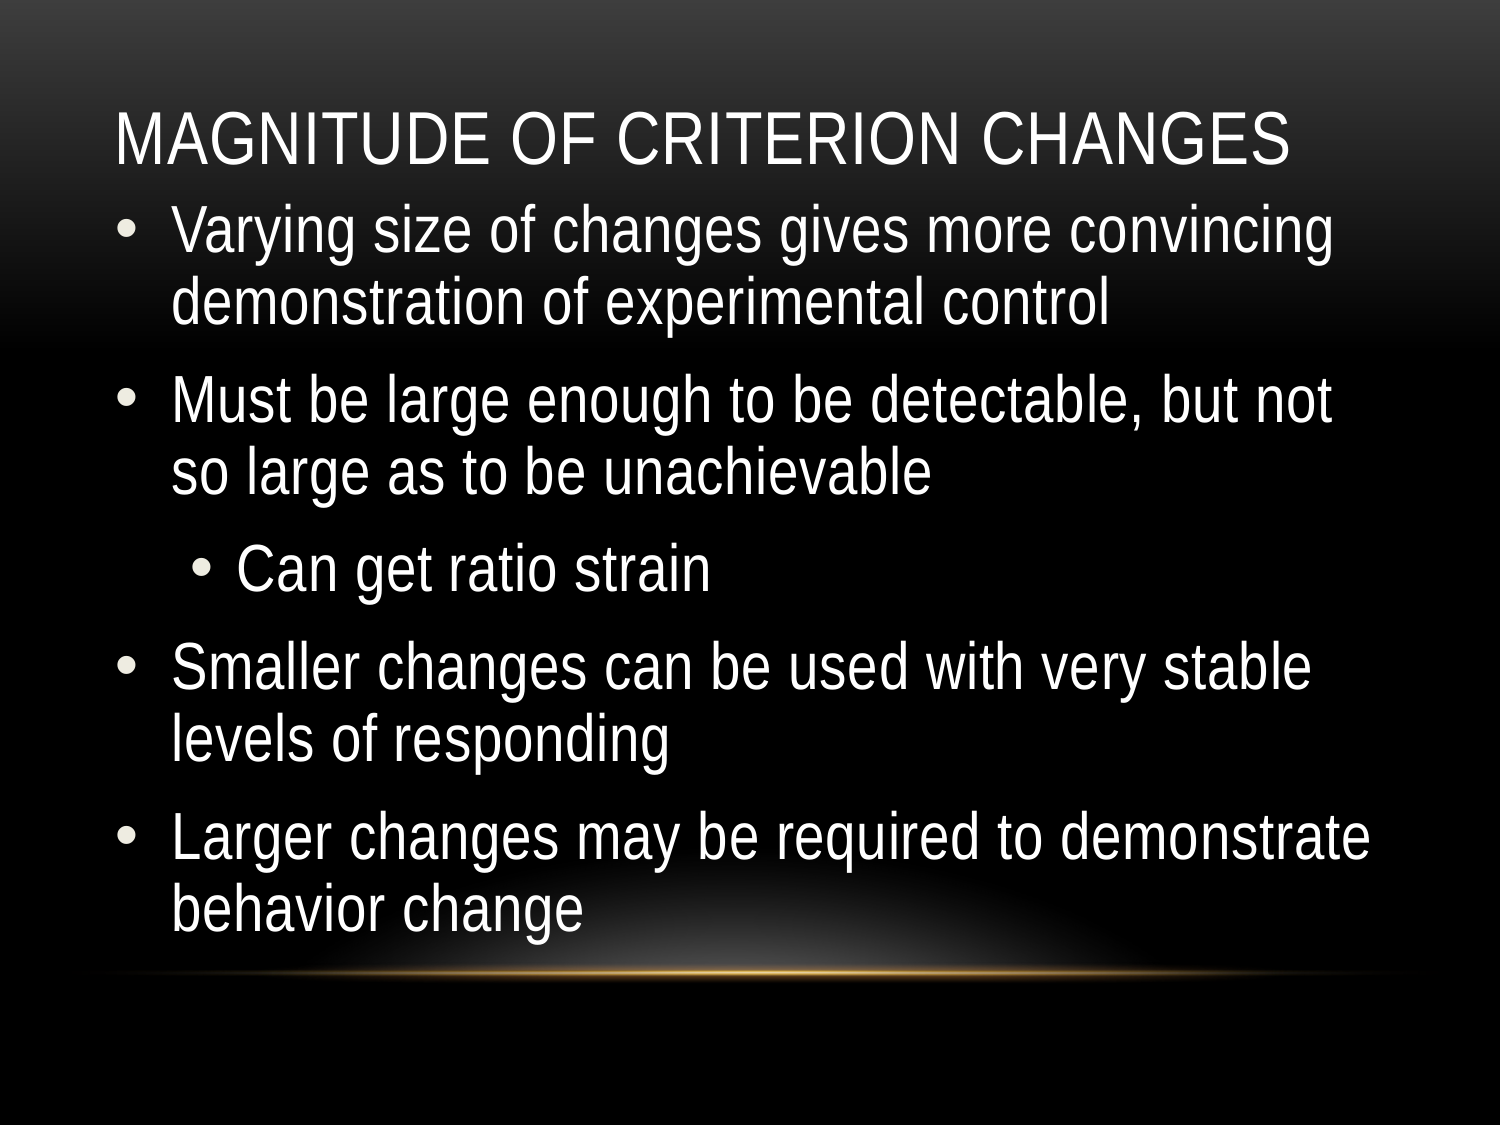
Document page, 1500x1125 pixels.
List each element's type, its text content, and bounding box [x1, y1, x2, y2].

title Magnitude of Criterion Changes [99, 0, 1400, 187]
list Varying size of changes gives more convincing demonstration of experimental control Must be large enough to be detectable, but not so large as to be unachievable Can get ratio strain Smaller changes can be used with very stable levels of responding Larger changes may be required to demonstrate behavior change [99, 187, 1400, 1050]
picture [0, 0, 1500, 1125]
